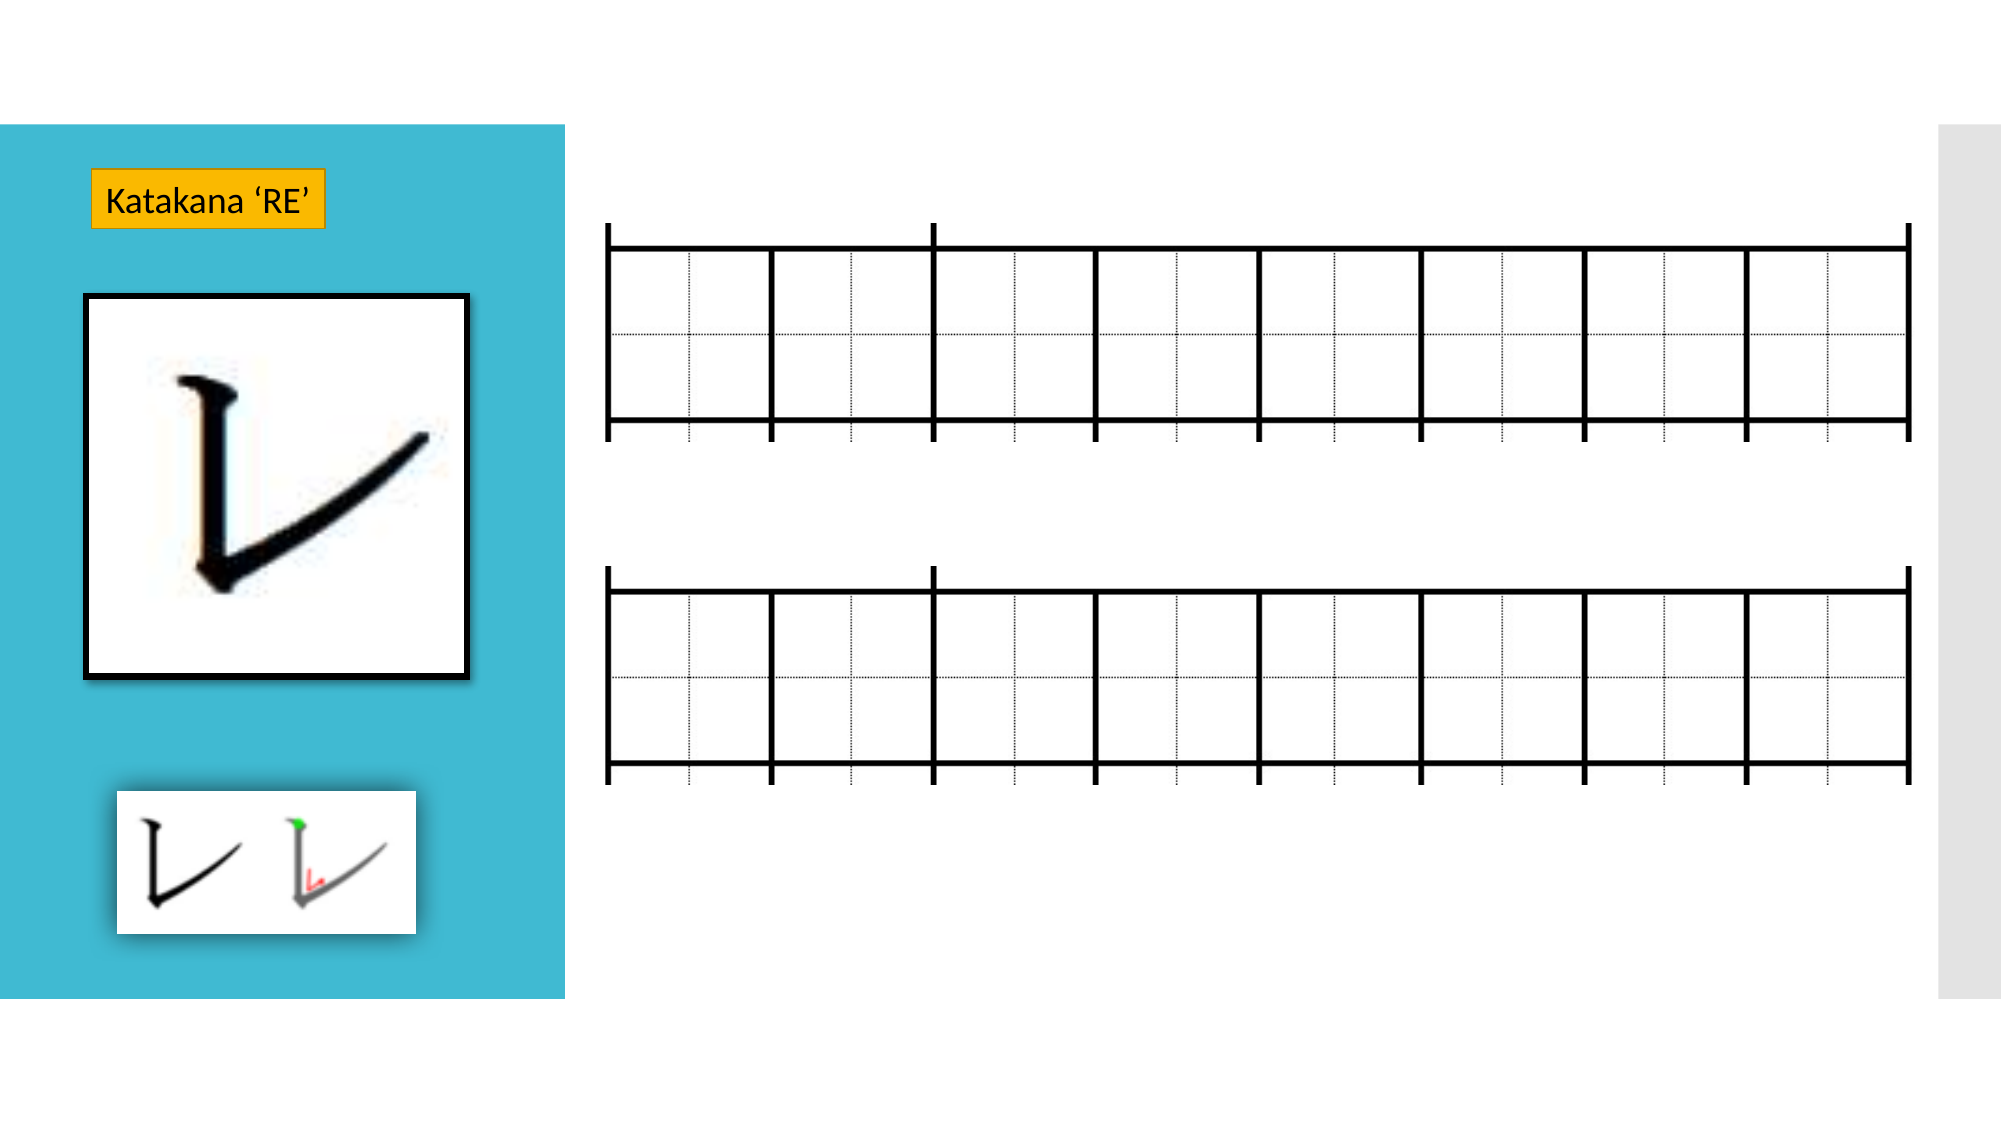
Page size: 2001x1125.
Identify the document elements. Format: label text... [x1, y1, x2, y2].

picture [584, 566, 1929, 785]
picture [88, 298, 464, 674]
picture [117, 791, 416, 934]
text_box Katakana ‘RE’ [91, 168, 326, 229]
picture [584, 223, 1929, 442]
